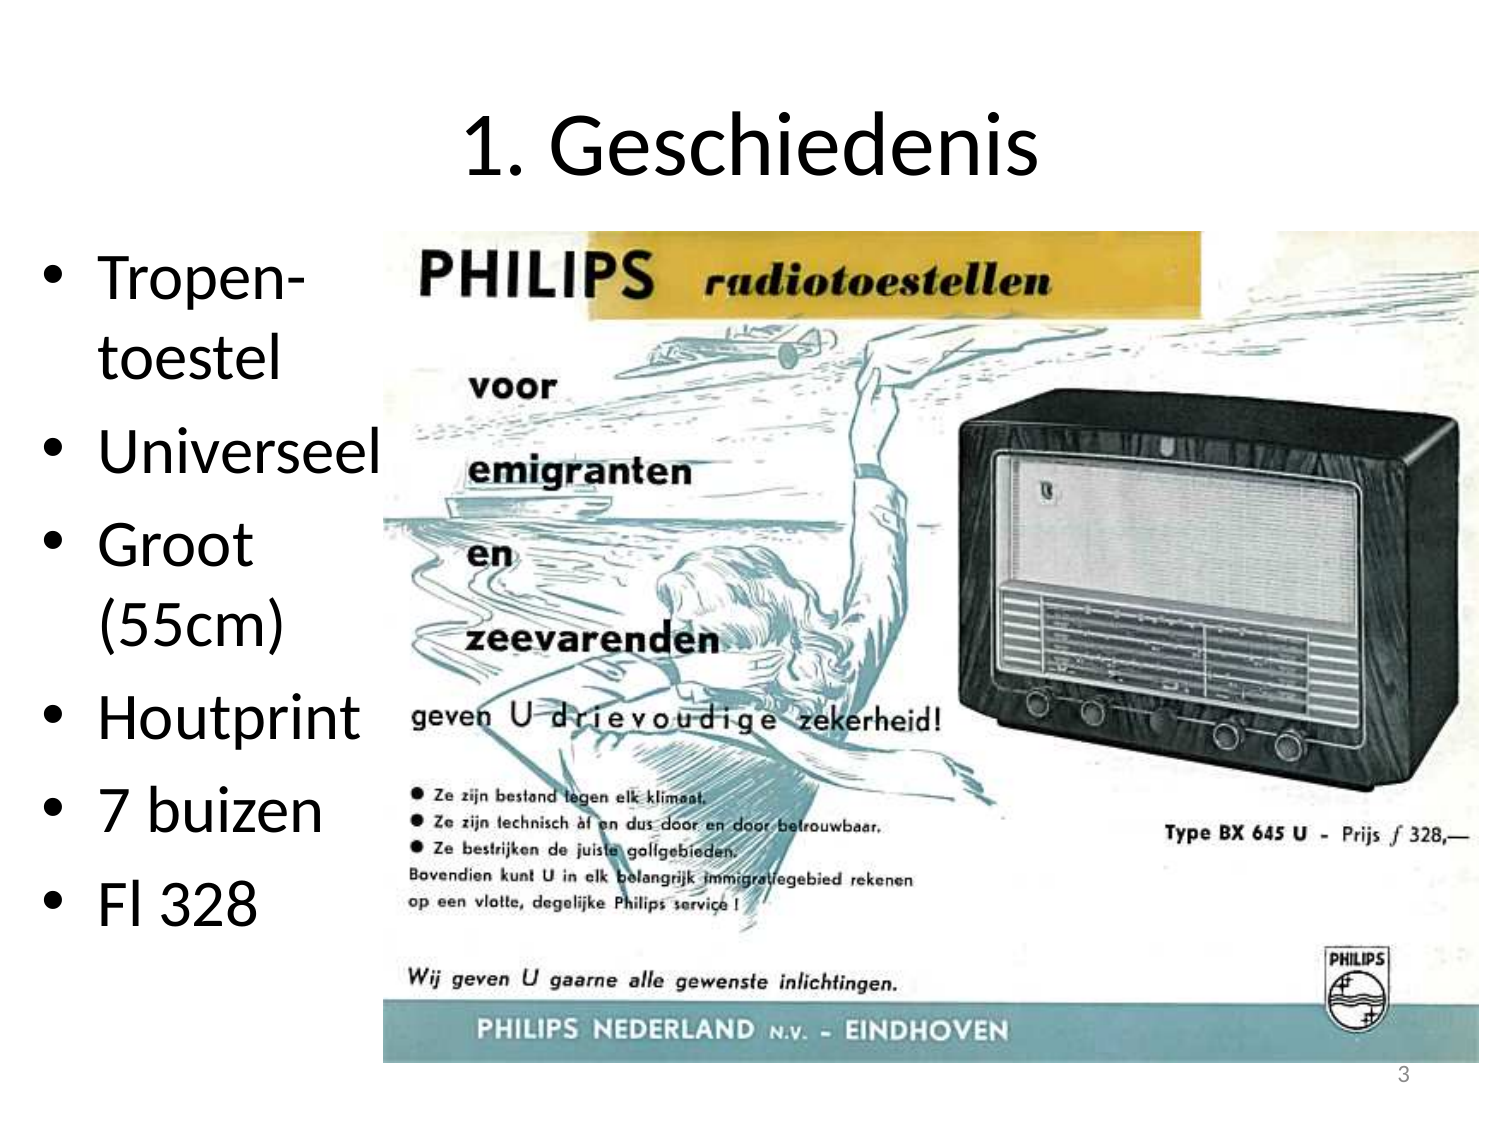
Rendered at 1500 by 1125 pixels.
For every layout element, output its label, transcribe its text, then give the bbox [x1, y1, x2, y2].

picture [383, 231, 1479, 1064]
title 1. Geschiedenis [75, 45, 1425, 230]
slide_number 3 [1074, 1071, 1425, 1103]
list Tropen- toestel Universeel Groot (55cm) Houtprint 7 buizen Fl 328 [26, 225, 449, 968]
